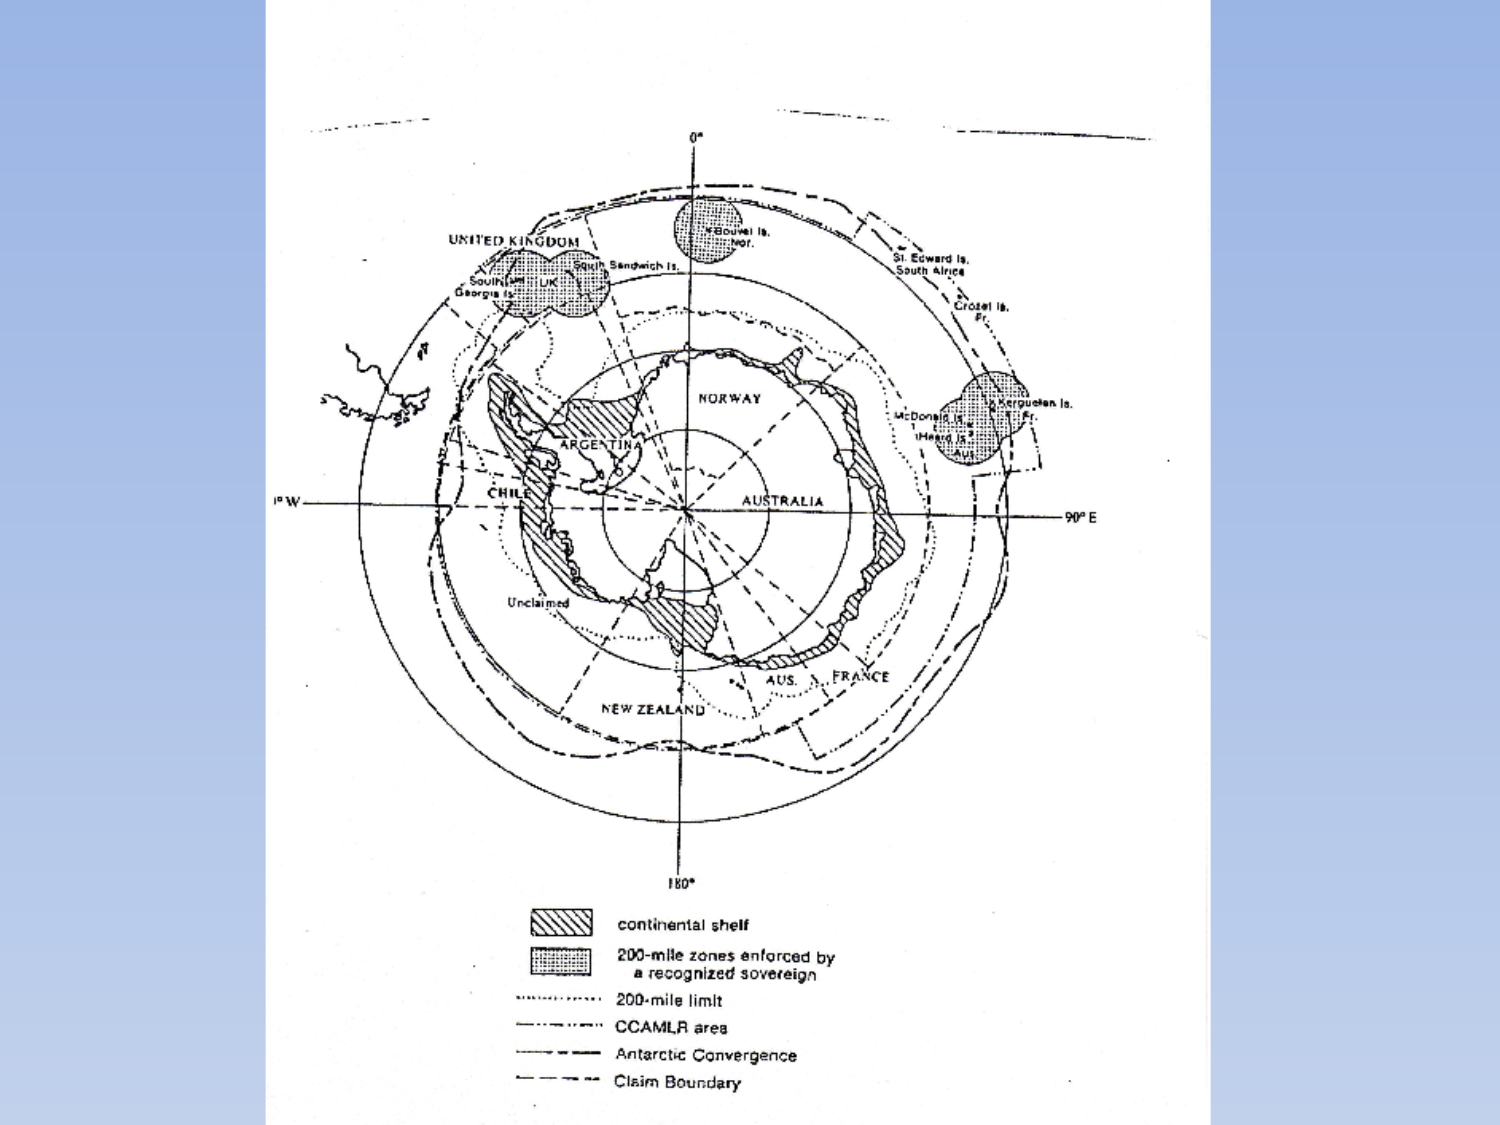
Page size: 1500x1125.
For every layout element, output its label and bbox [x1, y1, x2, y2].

list [265, 0, 1211, 1125]
